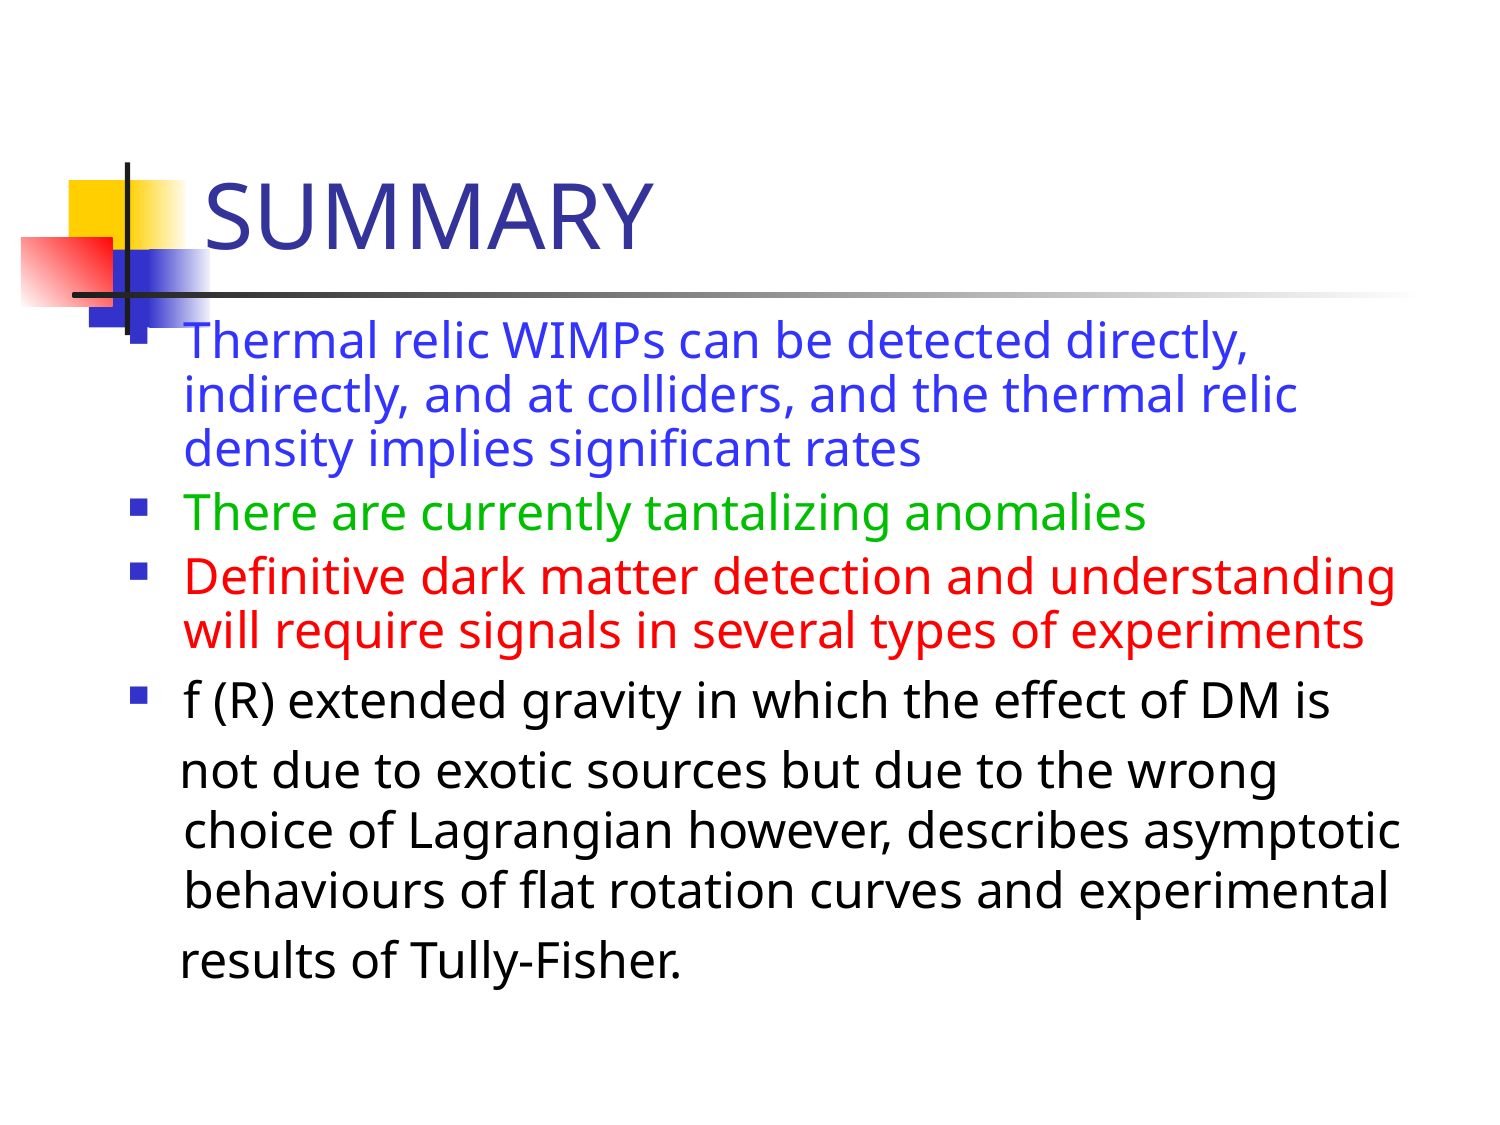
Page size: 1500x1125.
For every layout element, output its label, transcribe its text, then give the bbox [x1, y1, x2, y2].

list Thermal relic WIMPs can be detected directly, indirectly, and at colliders, and the thermal relic density implies significant rates There are currently tantalizing anomalies Definitive dark matter detection and understanding will require signals in several types of experiments f (R) extended gravity in which the effect of DM is not due to exotic sources but due to the wrong choice of Lagrangian however, describes asymptotic behaviours of flat rotation curves and experimental results of Tully-Fisher. [112, 307, 1448, 1125]
title SUMMARY [188, 34, 1468, 276]
